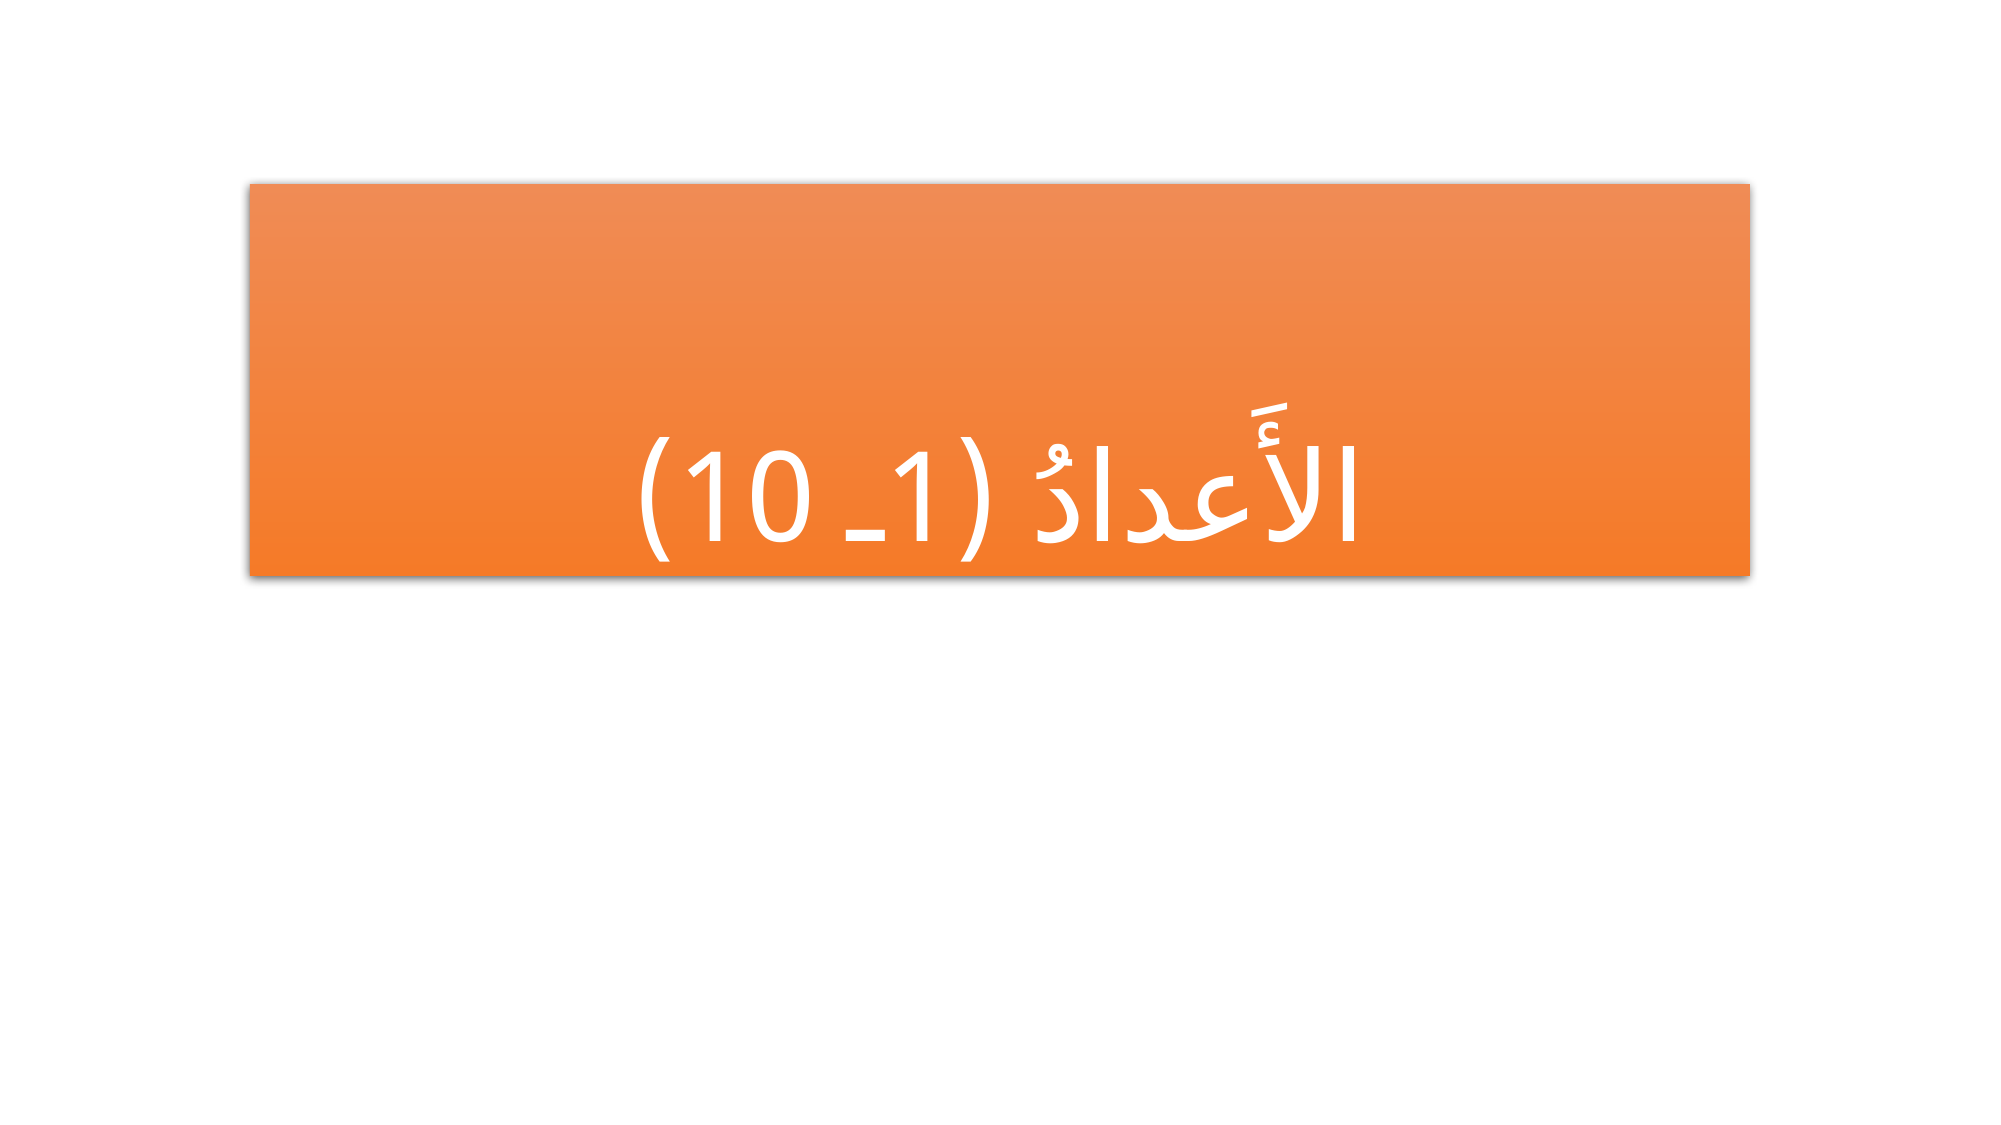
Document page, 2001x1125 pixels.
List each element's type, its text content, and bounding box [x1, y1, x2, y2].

title الأَعدادُ (1ـ 10) [249, 184, 1750, 576]
